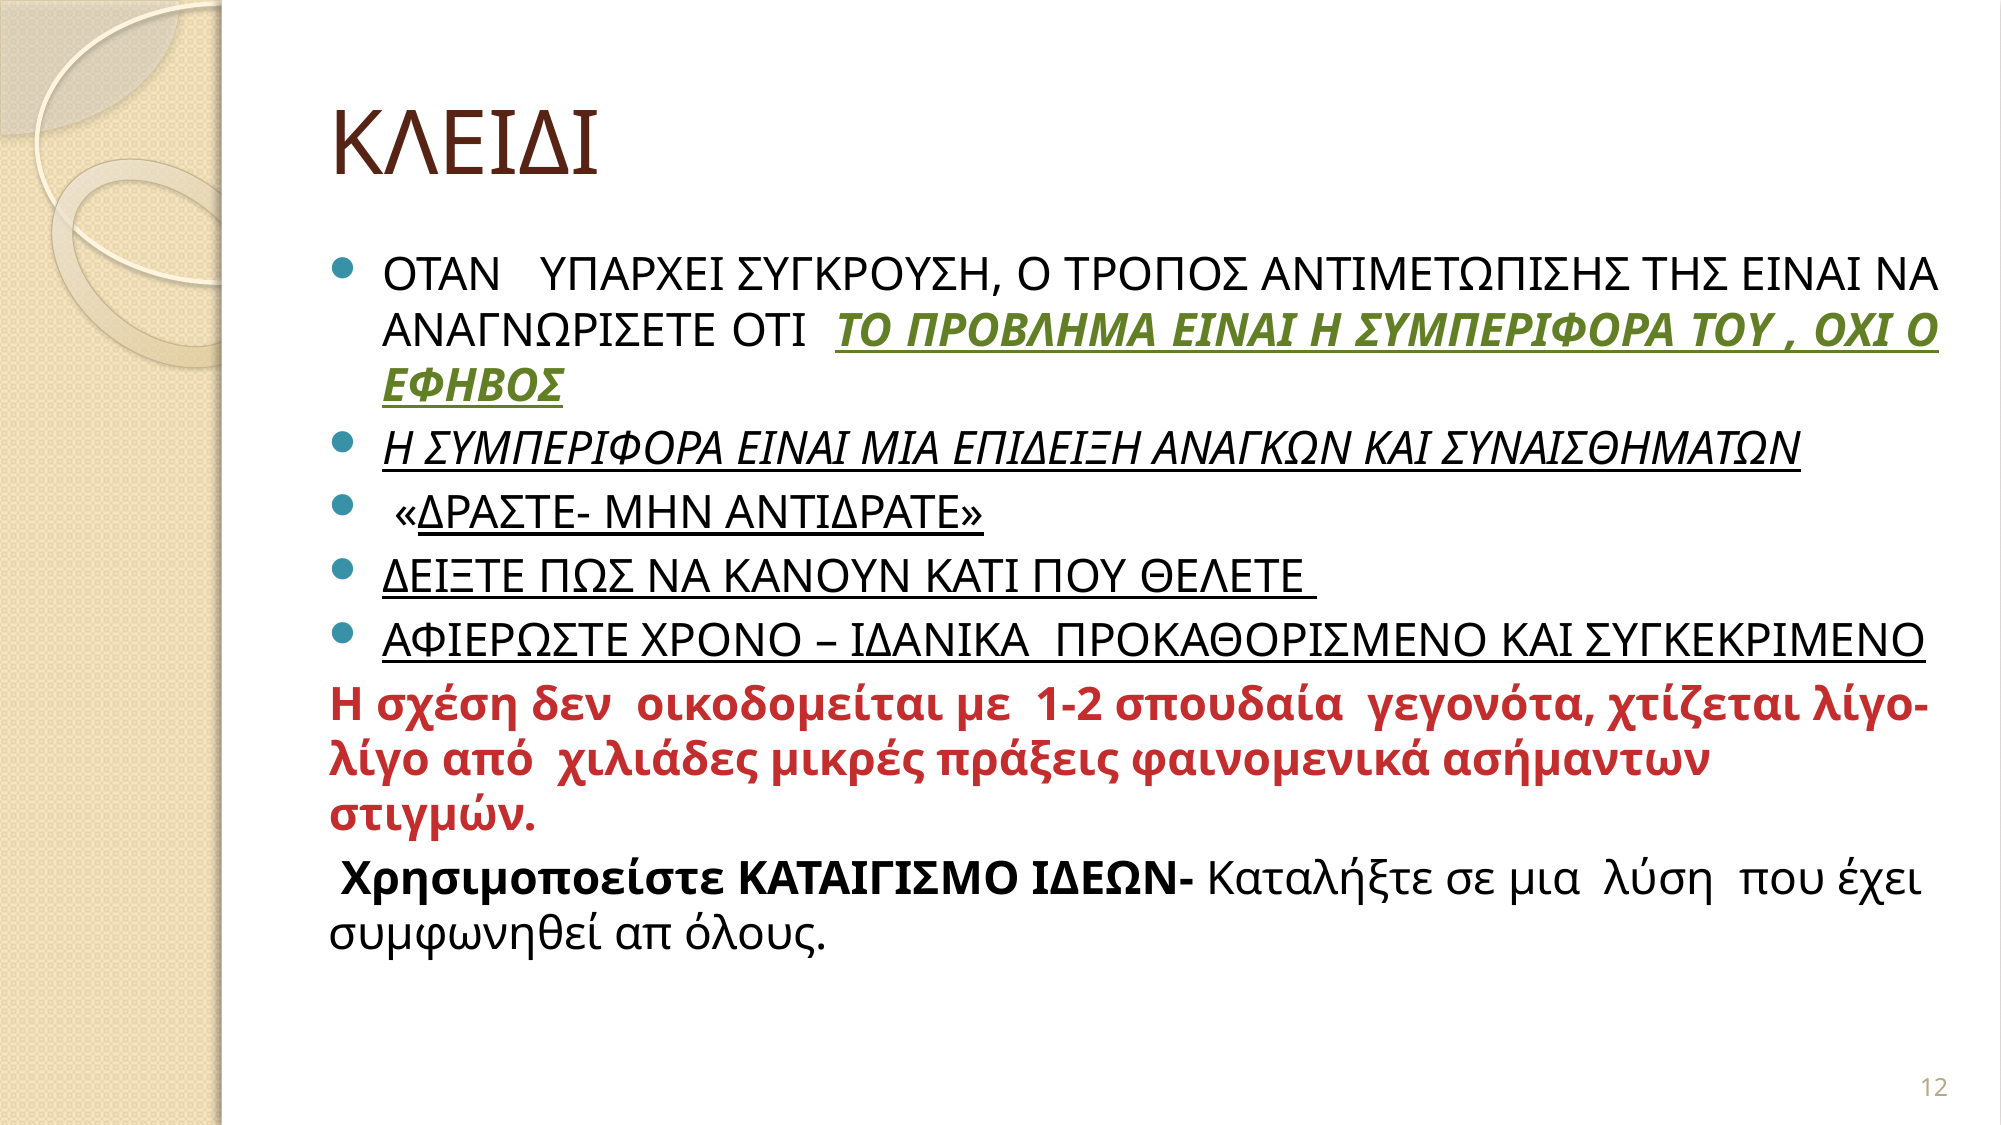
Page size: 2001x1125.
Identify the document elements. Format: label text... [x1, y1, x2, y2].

slide_number 12 [1883, 1034, 1984, 1113]
title ΚΛΕΙΔΙ [313, 45, 1954, 233]
list ΟΤΑΝ ΥΠΑΡΧΕΙ ΣΥΓΚΡΟΥΣΗ, Ο ΤΡΟΠΟΣ ΑΝΤΙΜΕΤΩΠΙΣΗΣ ΤΗΣ ΕΙΝΑΙ ΝΑ ΑΝΑΓΝΩΡΙΣΕΤΕ ΟΤΙ ΤΟ ΠΡΟΒΛΗΜΑ ΕΙΝΑΙ Η ΣΥΜΠΕΡΙΦΟΡΑ ΤΟΥ , ΟΧΙ Ο ΕΦΗΒΟΣ Η ΣΥΜΠΕΡΙΦΟΡΑ ΕΙΝΑΙ ΜΙΑ ΕΠΙΔΕΙΞΗ ΑΝΑΓΚΩΝ ΚΑΙ ΣΥΝΑΙΣΘΗΜΑΤΩΝ «ΔΡΑΣΤΕ- ΜΗΝ ΑΝΤΙΔΡΑΤΕ» ΔΕΙΞΤΕ ΠΩΣ ΝΑ ΚΑΝΟΥΝ ΚΑΤΙ ΠΟΥ ΘΕΛΕΤΕ ΑΦΙΕΡΩΣΤΕ ΧΡΟΝΟ – ΙΔΑΝΙΚΑ ΠΡΟΚΑΘΟΡΙΣΜΕΝΟ ΚΑΙ ΣΥΓΚΕΚΡΙΜΕΝΟ Η σχέση δεν οικοδομείται με 1-2 σπουδαία γεγονότα, χτίζεται λίγο-λίγο από χιλιάδες μικρές πράξεις φαινομενικά ασήμαντων στιγμών. Χρησιμοποείστε ΚΑΤΑΙΓΙΣΜΟ ΙΔΕΩΝ- Καταλήξτε σε μια λύση που έχει συμφωνηθεί απ όλους. [313, 237, 1954, 1025]
